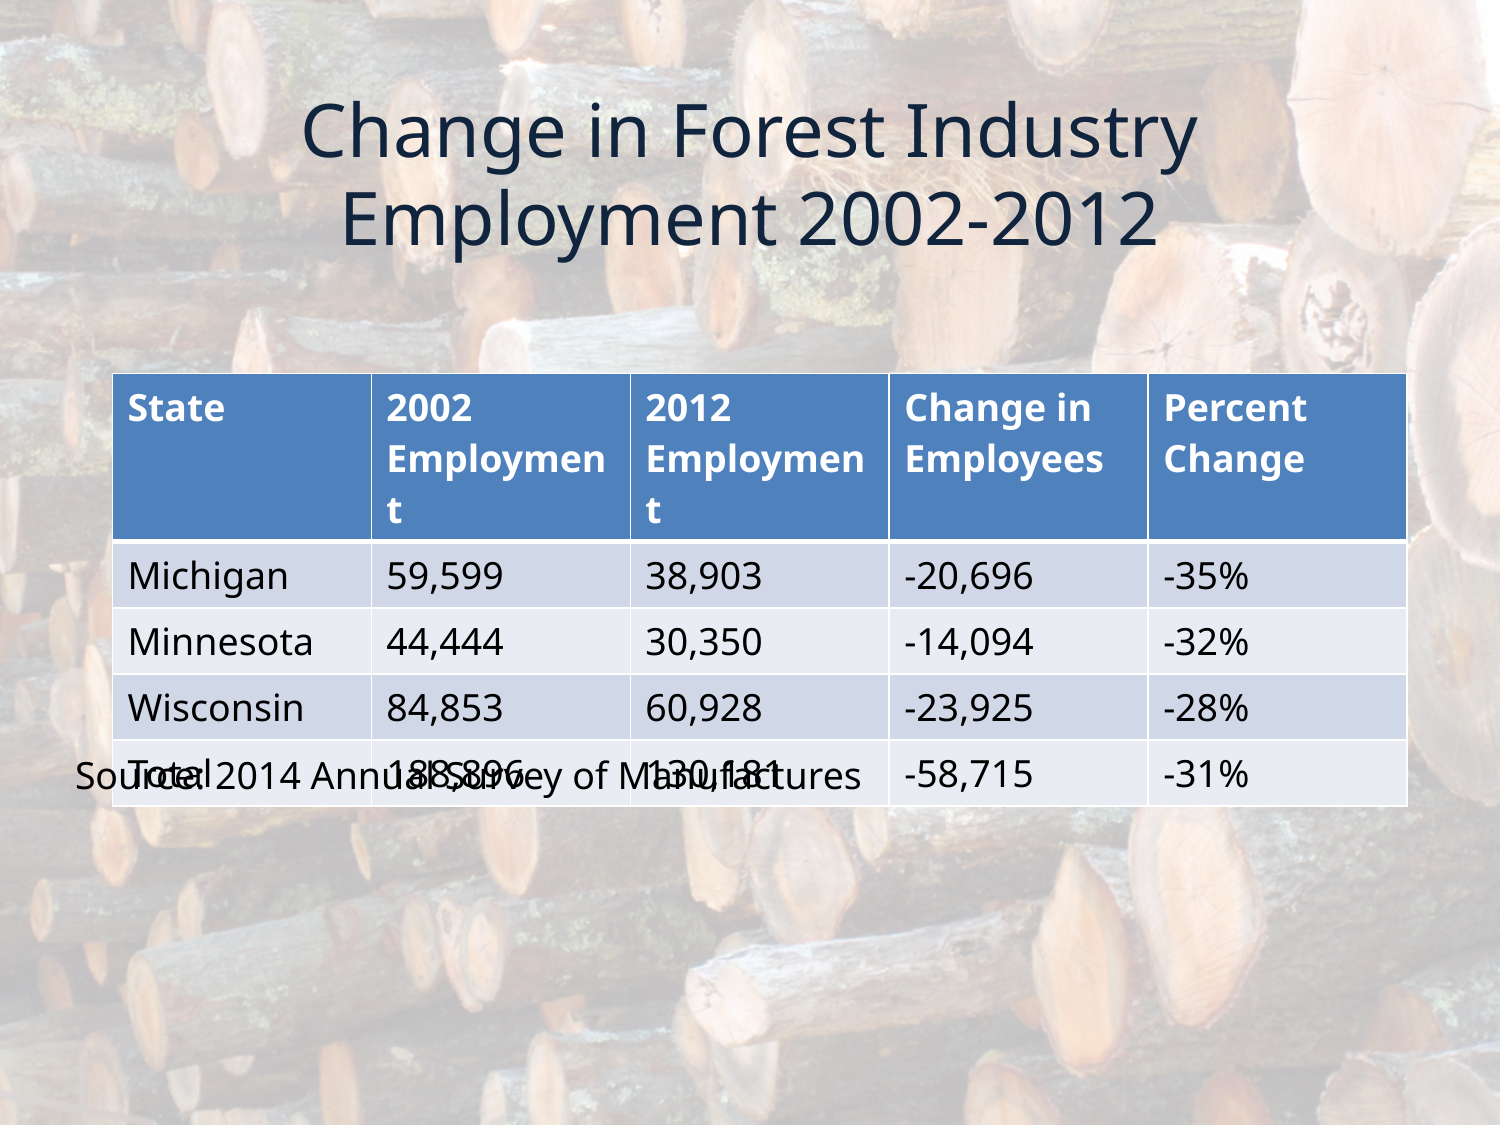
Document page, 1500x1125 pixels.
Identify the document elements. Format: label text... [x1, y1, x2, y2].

table_cell -14,094 [890, 609, 1147, 673]
table_cell -23,925 [890, 675, 1147, 739]
table_header Percent Change [1149, 374, 1406, 539]
table_header State [113, 374, 371, 539]
text_box Source: 2014 Annual Survey of Manufactures [60, 744, 888, 805]
table_cell 59,599 [372, 544, 630, 607]
table_cell 30,350 [631, 609, 888, 673]
table_cell 44,444 [372, 609, 630, 673]
table_cell Wisconsin [113, 675, 371, 739]
table_cell -20,696 [890, 544, 1147, 607]
table_cell 60,928 [631, 675, 888, 739]
table_cell 38,903 [631, 544, 888, 607]
table_cell Michigan [113, 544, 371, 607]
list [75, 262, 1425, 1005]
table_cell Minnesota [113, 609, 371, 673]
table_cell -58,715 [890, 741, 1147, 805]
table_cell 84,853 [372, 675, 630, 739]
table_cell -28% [1149, 675, 1406, 739]
table_cell -32% [1149, 609, 1406, 673]
table_header Change in Employees [890, 374, 1147, 539]
table_cell -35% [1149, 544, 1406, 607]
text_box Change in Forest Industry Employment 2002-2012 [112, 74, 1388, 262]
table_header 2012 Employment [631, 374, 888, 539]
table_header 2002 Employment [372, 374, 630, 539]
table_cell -31% [1149, 741, 1406, 805]
